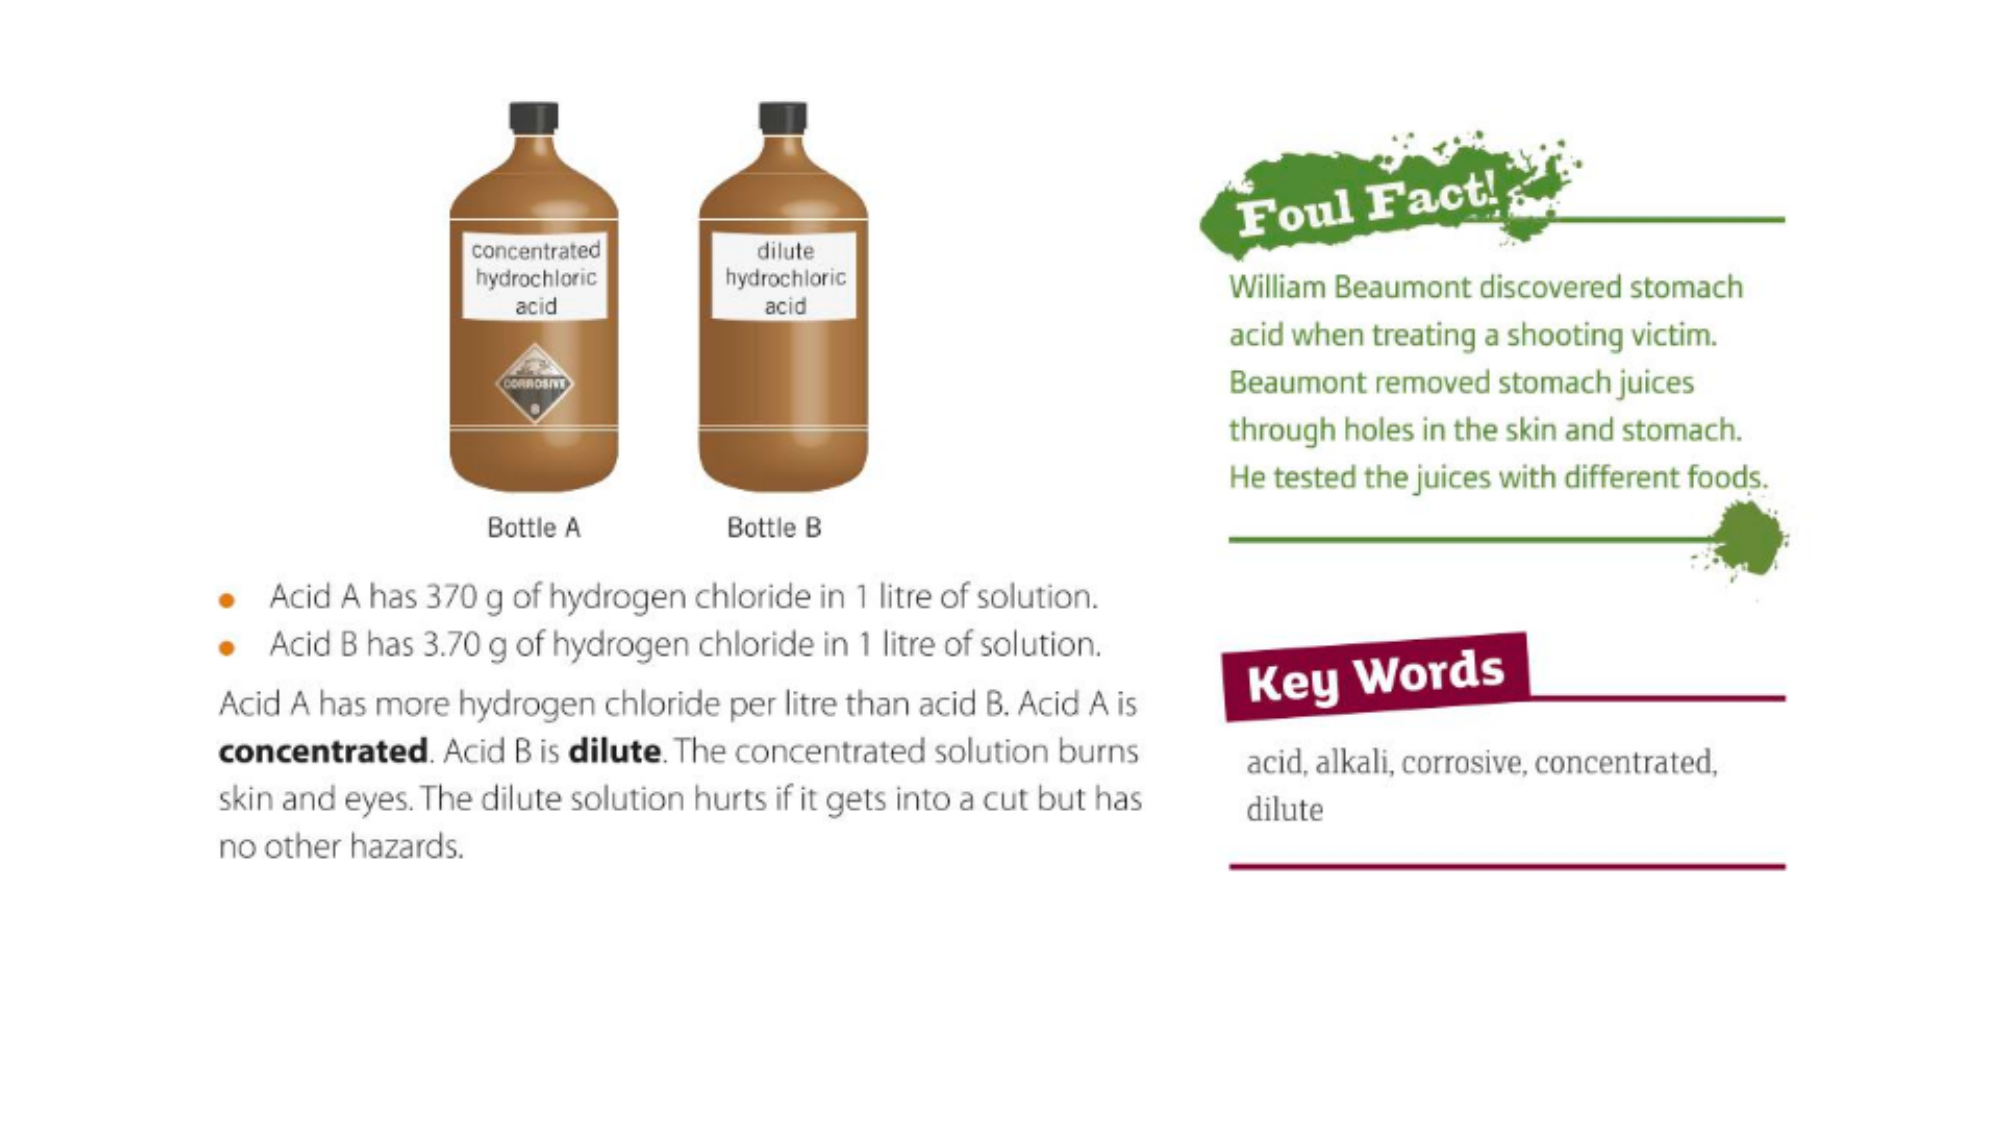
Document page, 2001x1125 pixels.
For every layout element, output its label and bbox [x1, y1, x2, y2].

picture [140, 98, 1819, 888]
